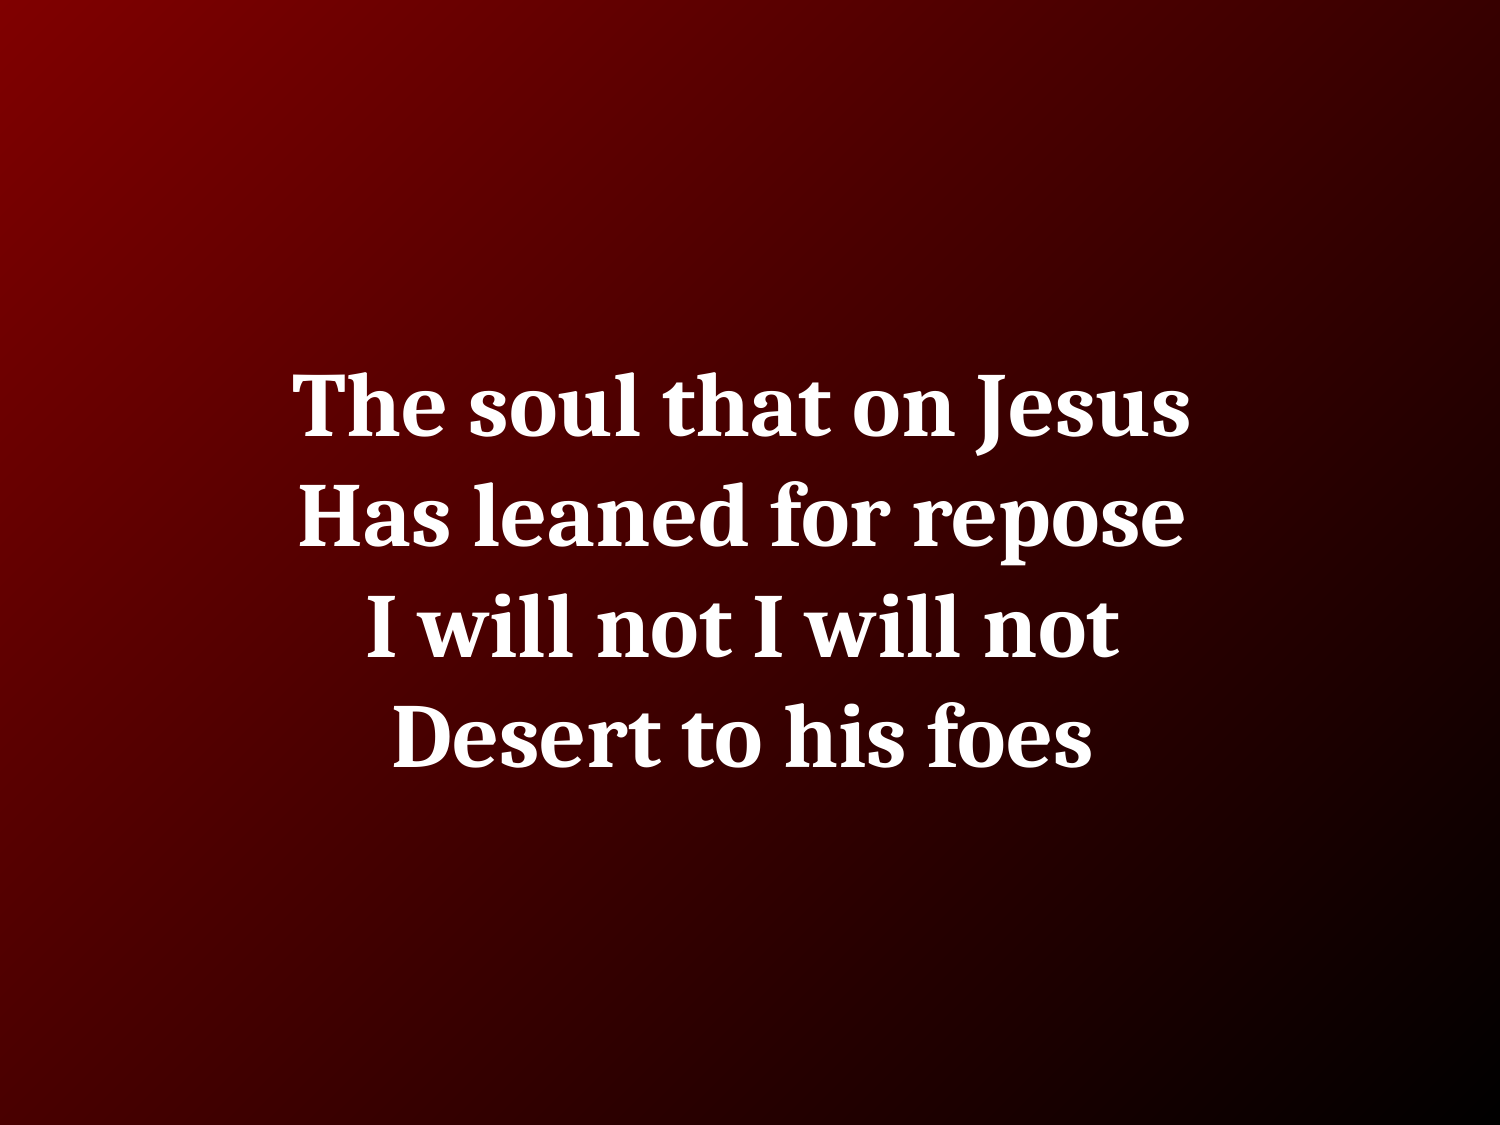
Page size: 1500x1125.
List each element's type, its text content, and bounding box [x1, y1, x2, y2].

title The soul that on Jesus Has leaned for repose I will not I will not Desert to his foes [30, 42, 1476, 1088]
